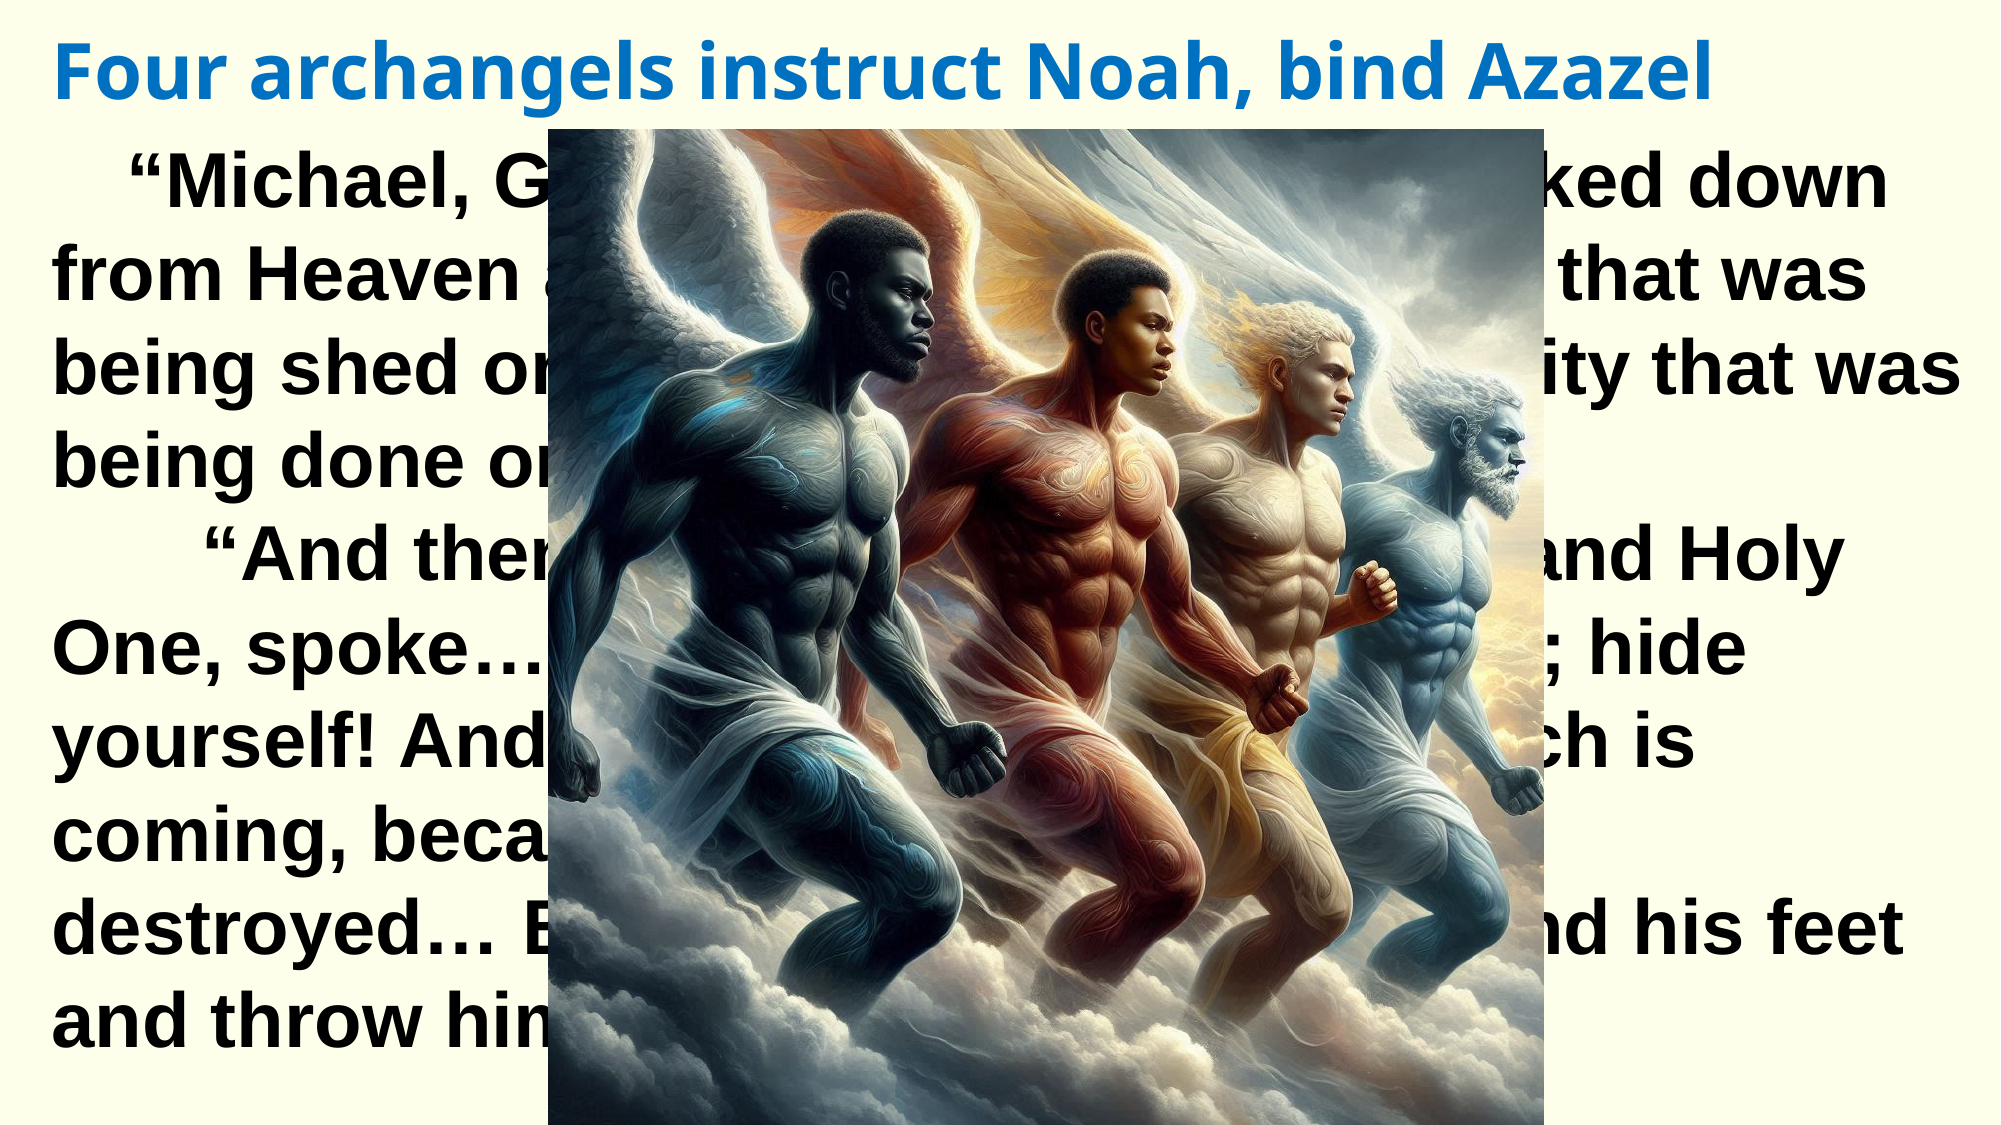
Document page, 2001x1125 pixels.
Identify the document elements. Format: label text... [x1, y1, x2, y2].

title Four archangels instruct Noah, bind Azazel [36, 26, 2000, 122]
text_box “Michael, Gabriel, Suriel and Uriel, looked down from Heaven and saw the mass of blood that was being shed on the earth and all the iniquity that was being done on the earth… “And then the Most High, the Great and Holy One, spoke… ‘Say to [Noah] in my name; hide yourself! And reveal to him the end, which is coming, because the whole earth will be destroyed… Bind Azazel by his hands and his feet and throw him into the darkness.’” [36, 122, 2000, 1071]
picture [548, 129, 1545, 1125]
